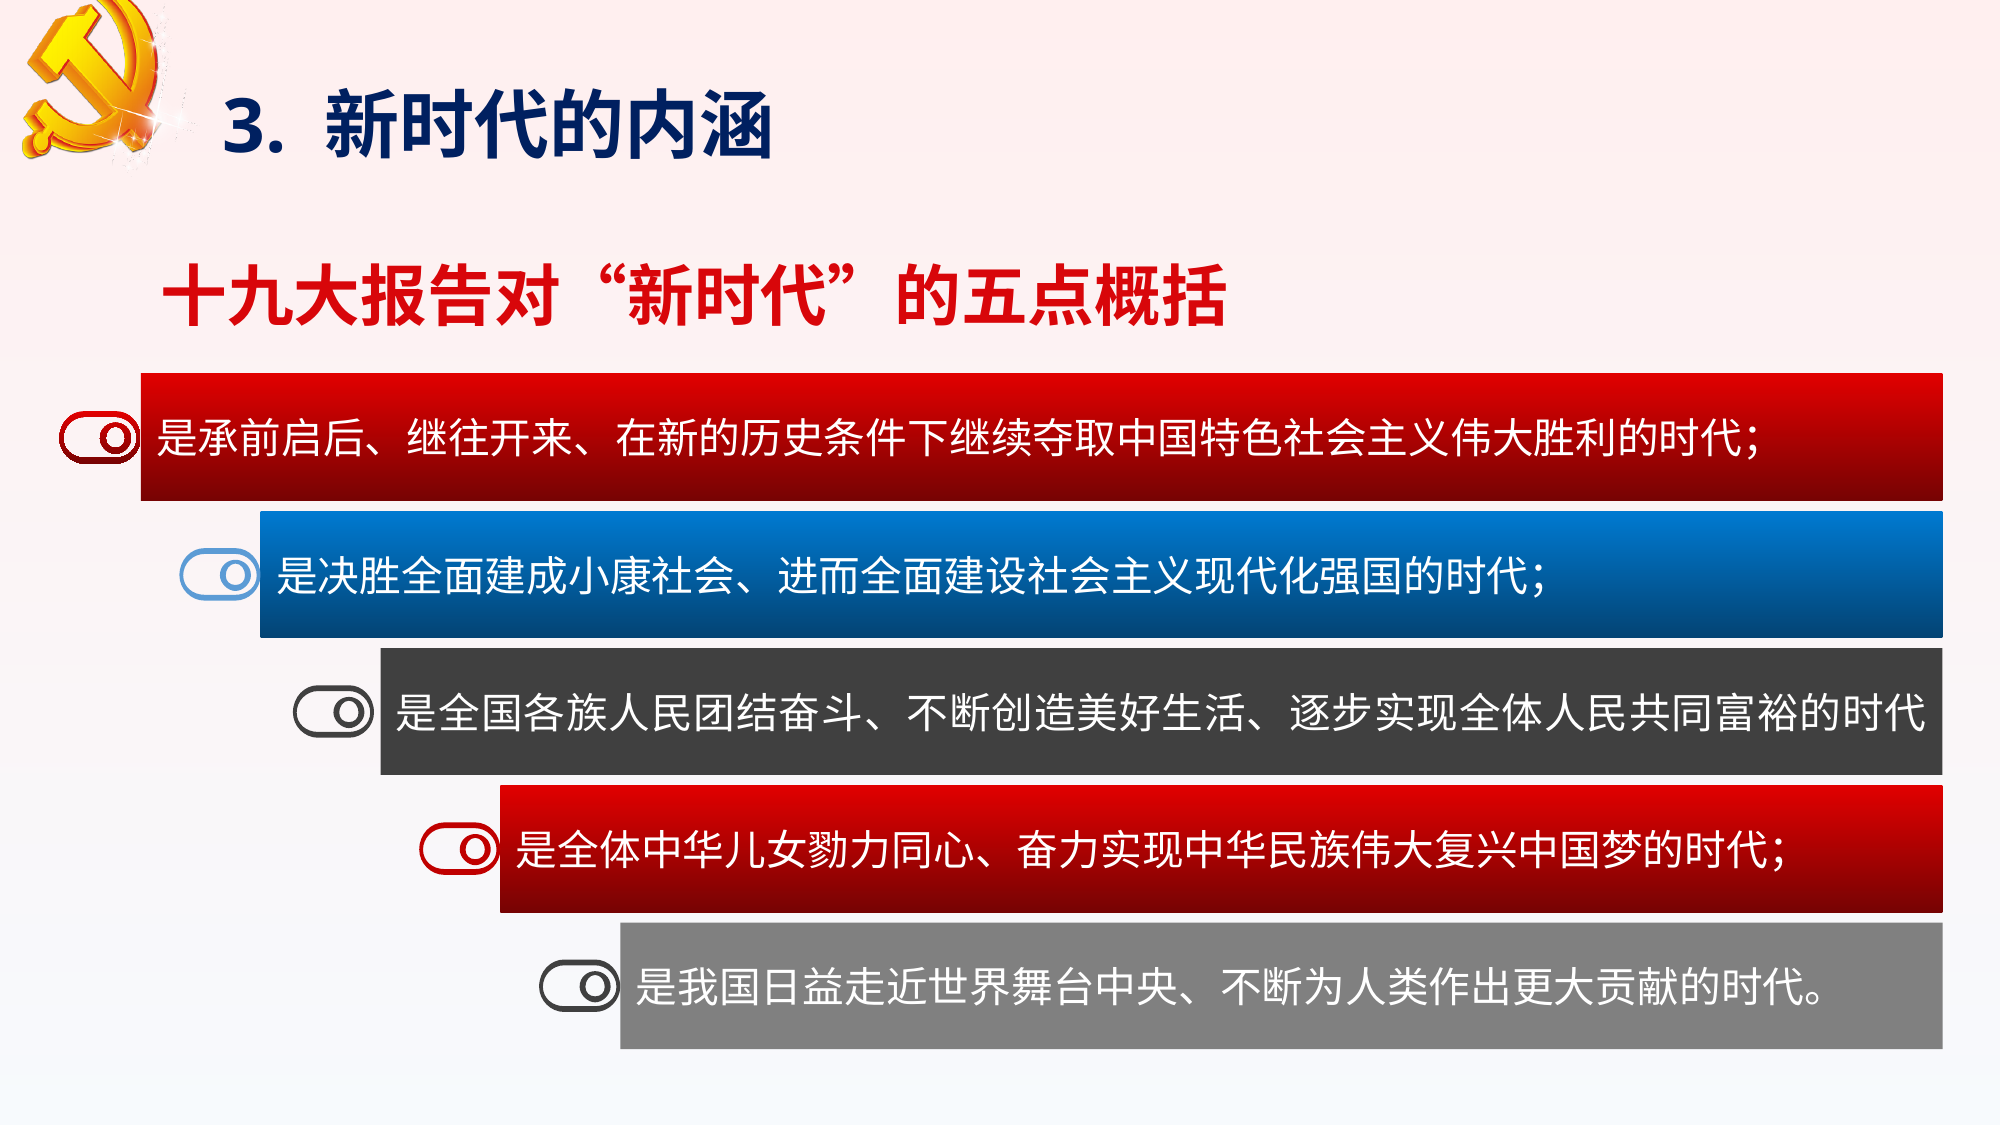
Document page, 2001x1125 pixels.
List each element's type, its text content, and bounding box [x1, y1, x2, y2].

text_box 是承前启后、继往开来、在新的历史条件下继续夺取中国特色社会主义伟大胜利的时代； [140, 373, 1943, 502]
text_box 是全国各族人民团结奋斗、不断创造美好生活、逐步实现全体人民共同富裕的时代； [380, 647, 1943, 776]
text_box [59, 411, 141, 464]
picture [0, 0, 208, 215]
text_box [419, 822, 501, 875]
text_box [292, 685, 374, 738]
text_box 是决胜全面建成小康社会、进而全面建设社会主义现代化强国的时代； [260, 510, 1943, 639]
text_box [179, 548, 261, 601]
text_box 十九大报告对“新时代”的五点概括 [145, 246, 1244, 342]
text_box 是我国日益走近世界舞台中央、不断为人类作出更大贡献的时代。 [619, 921, 1944, 1050]
text_box 3. 新时代的内涵 [208, 52, 841, 175]
text_box [539, 959, 621, 1012]
text_box 是全体中华儿女勠力同心、奋力实现中华民族伟大复兴中国梦的时代； [499, 784, 1944, 913]
